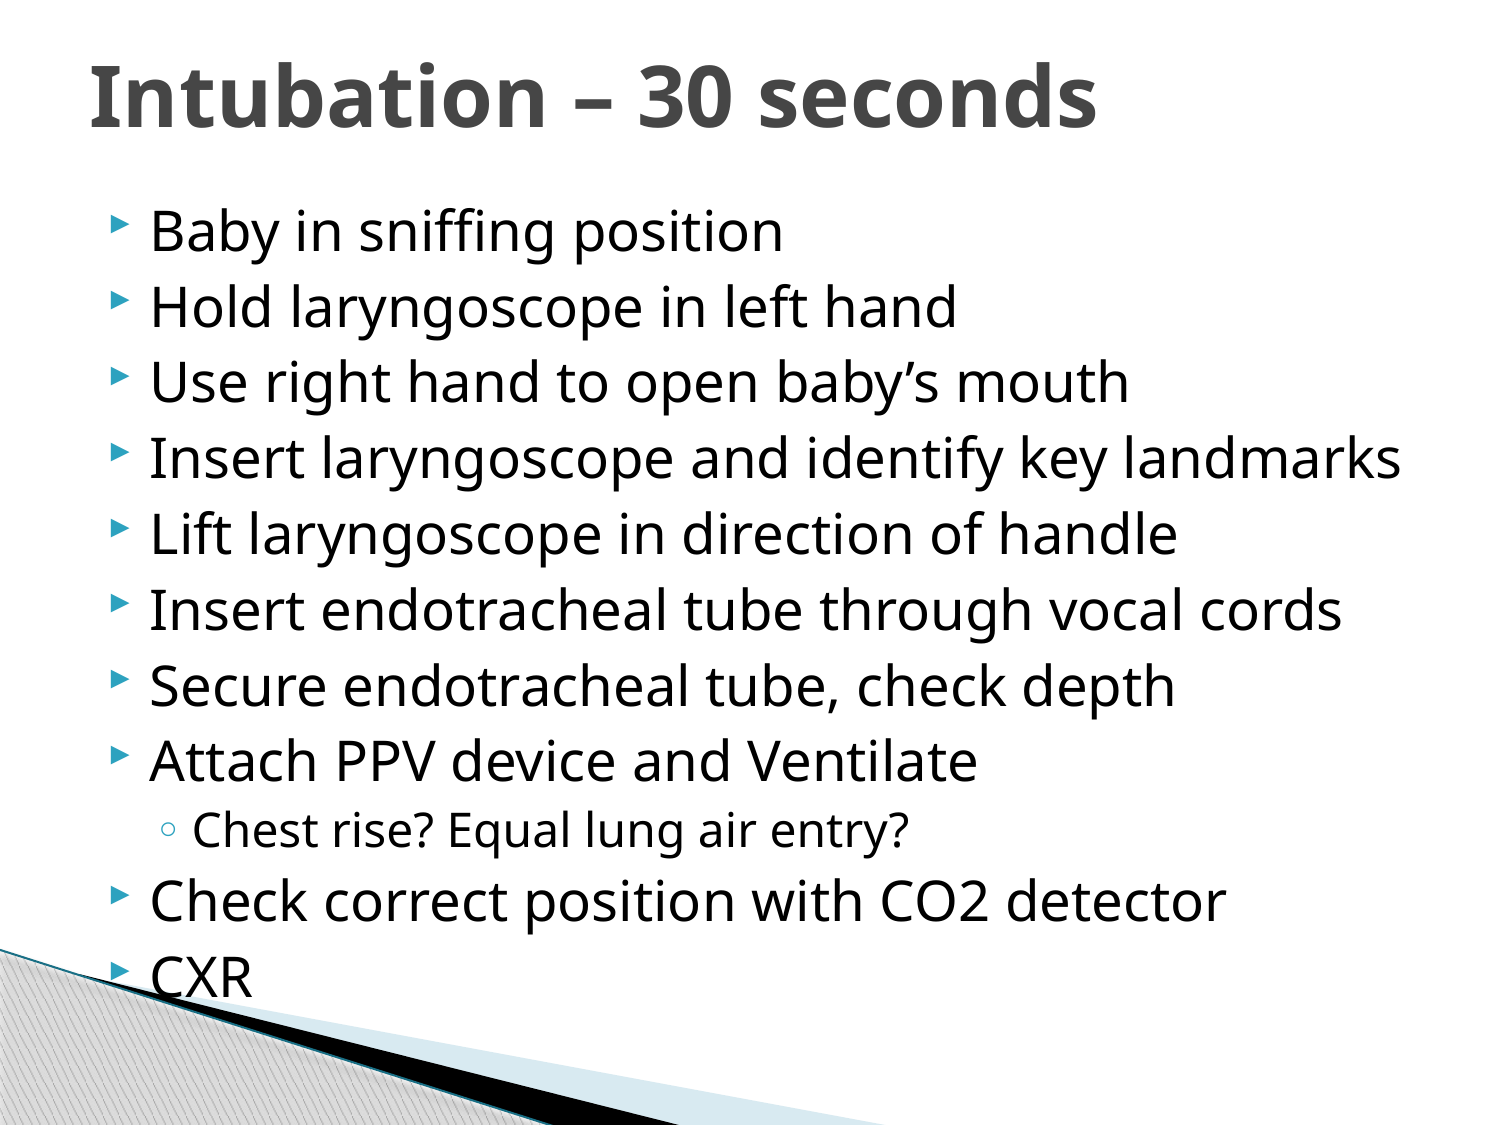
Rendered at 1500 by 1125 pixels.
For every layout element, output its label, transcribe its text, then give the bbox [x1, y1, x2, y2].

list Baby in sniffing position Hold laryngoscope in left hand Use right hand to open baby’s mouth Insert laryngoscope and identify key landmarks Lift laryngoscope in direction of handle Insert endotracheal tube through vocal cords Secure endotracheal tube, check depth Attach PPV device and Ventilate Chest rise? Equal lung air entry? Check correct position with CO2 detector CXR [75, 187, 1500, 1125]
title Intubation – 30 seconds [75, 0, 1425, 188]
